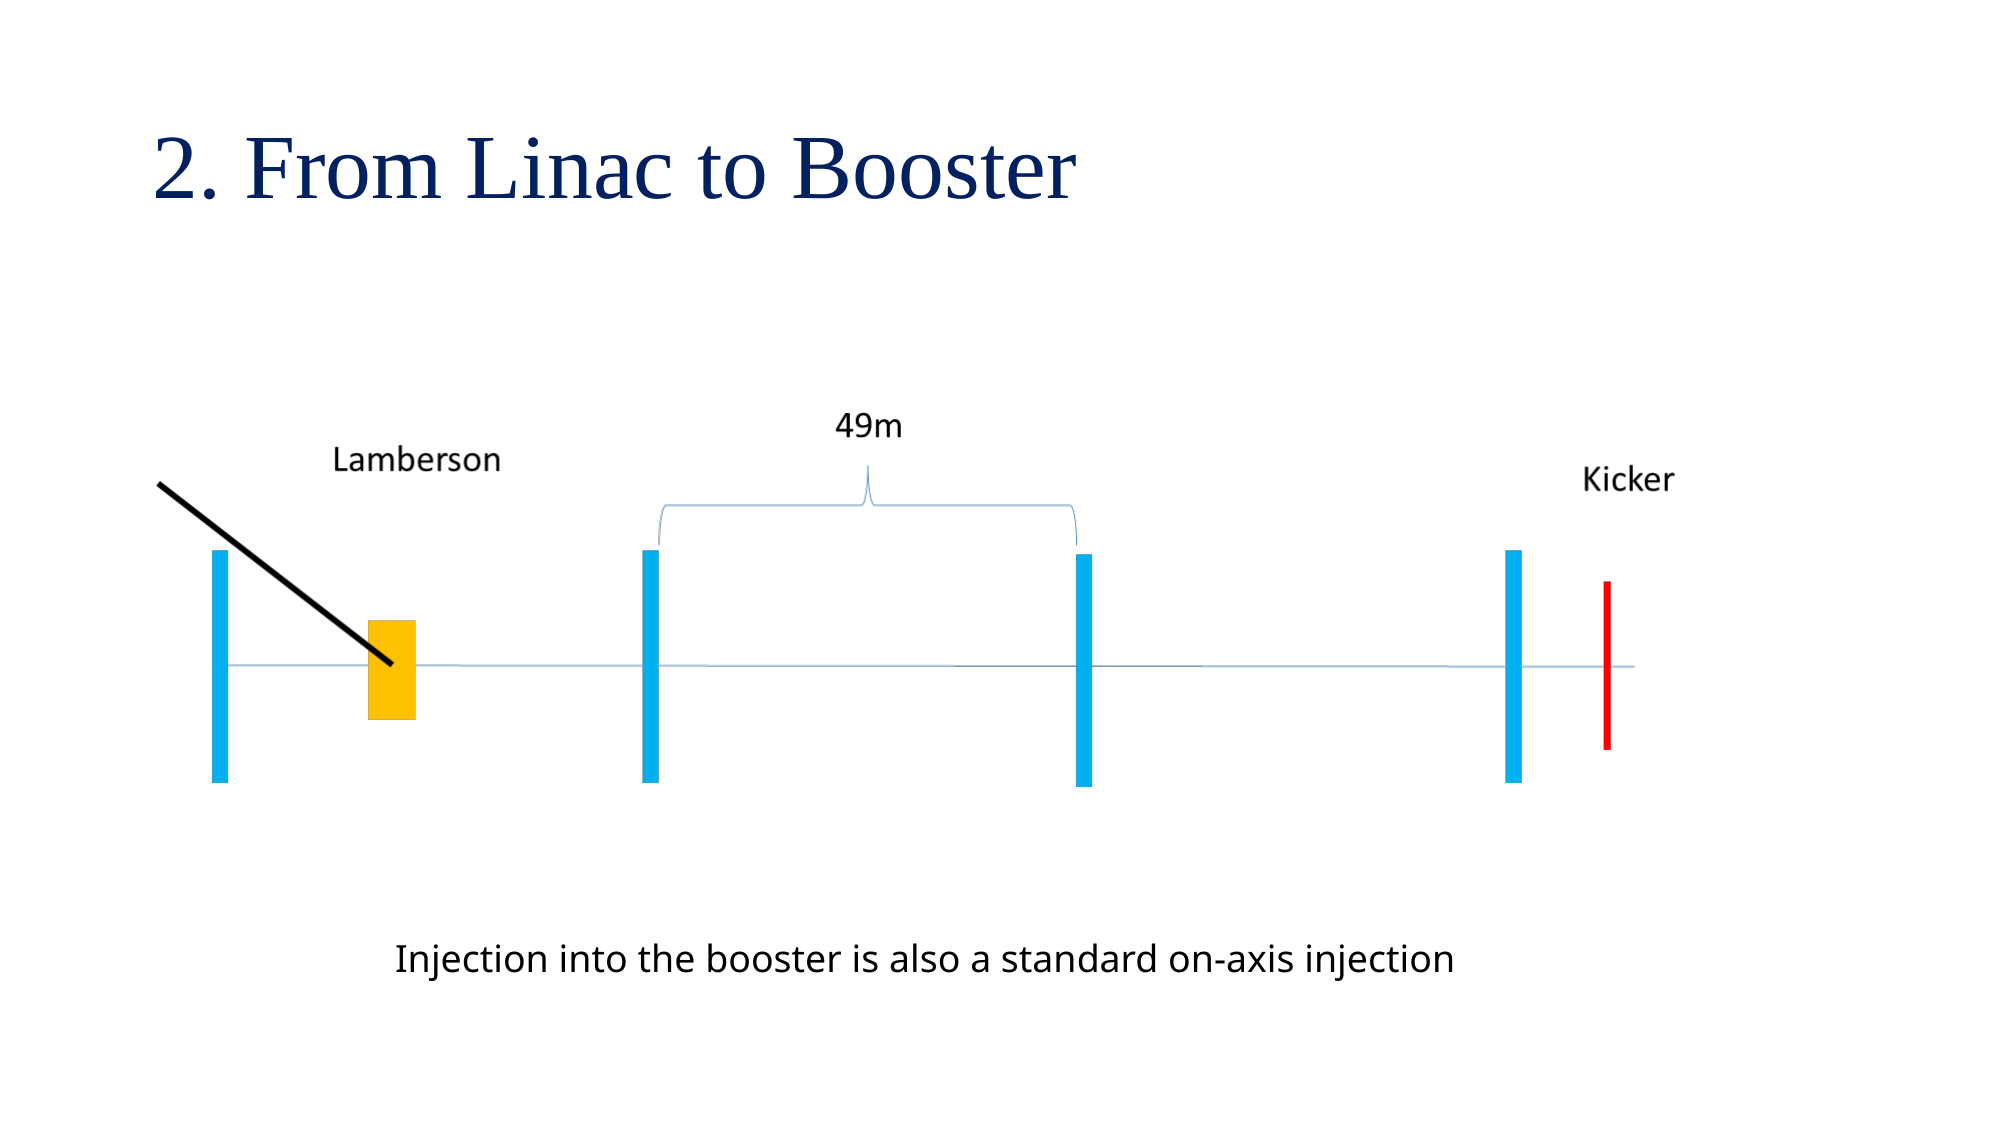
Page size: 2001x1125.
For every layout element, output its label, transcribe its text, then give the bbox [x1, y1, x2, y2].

title 2. From Linac to Booster [137, 59, 1863, 278]
text_box Injection into the booster is also a standard on-axis injection [380, 927, 1779, 987]
picture [155, 389, 1857, 787]
